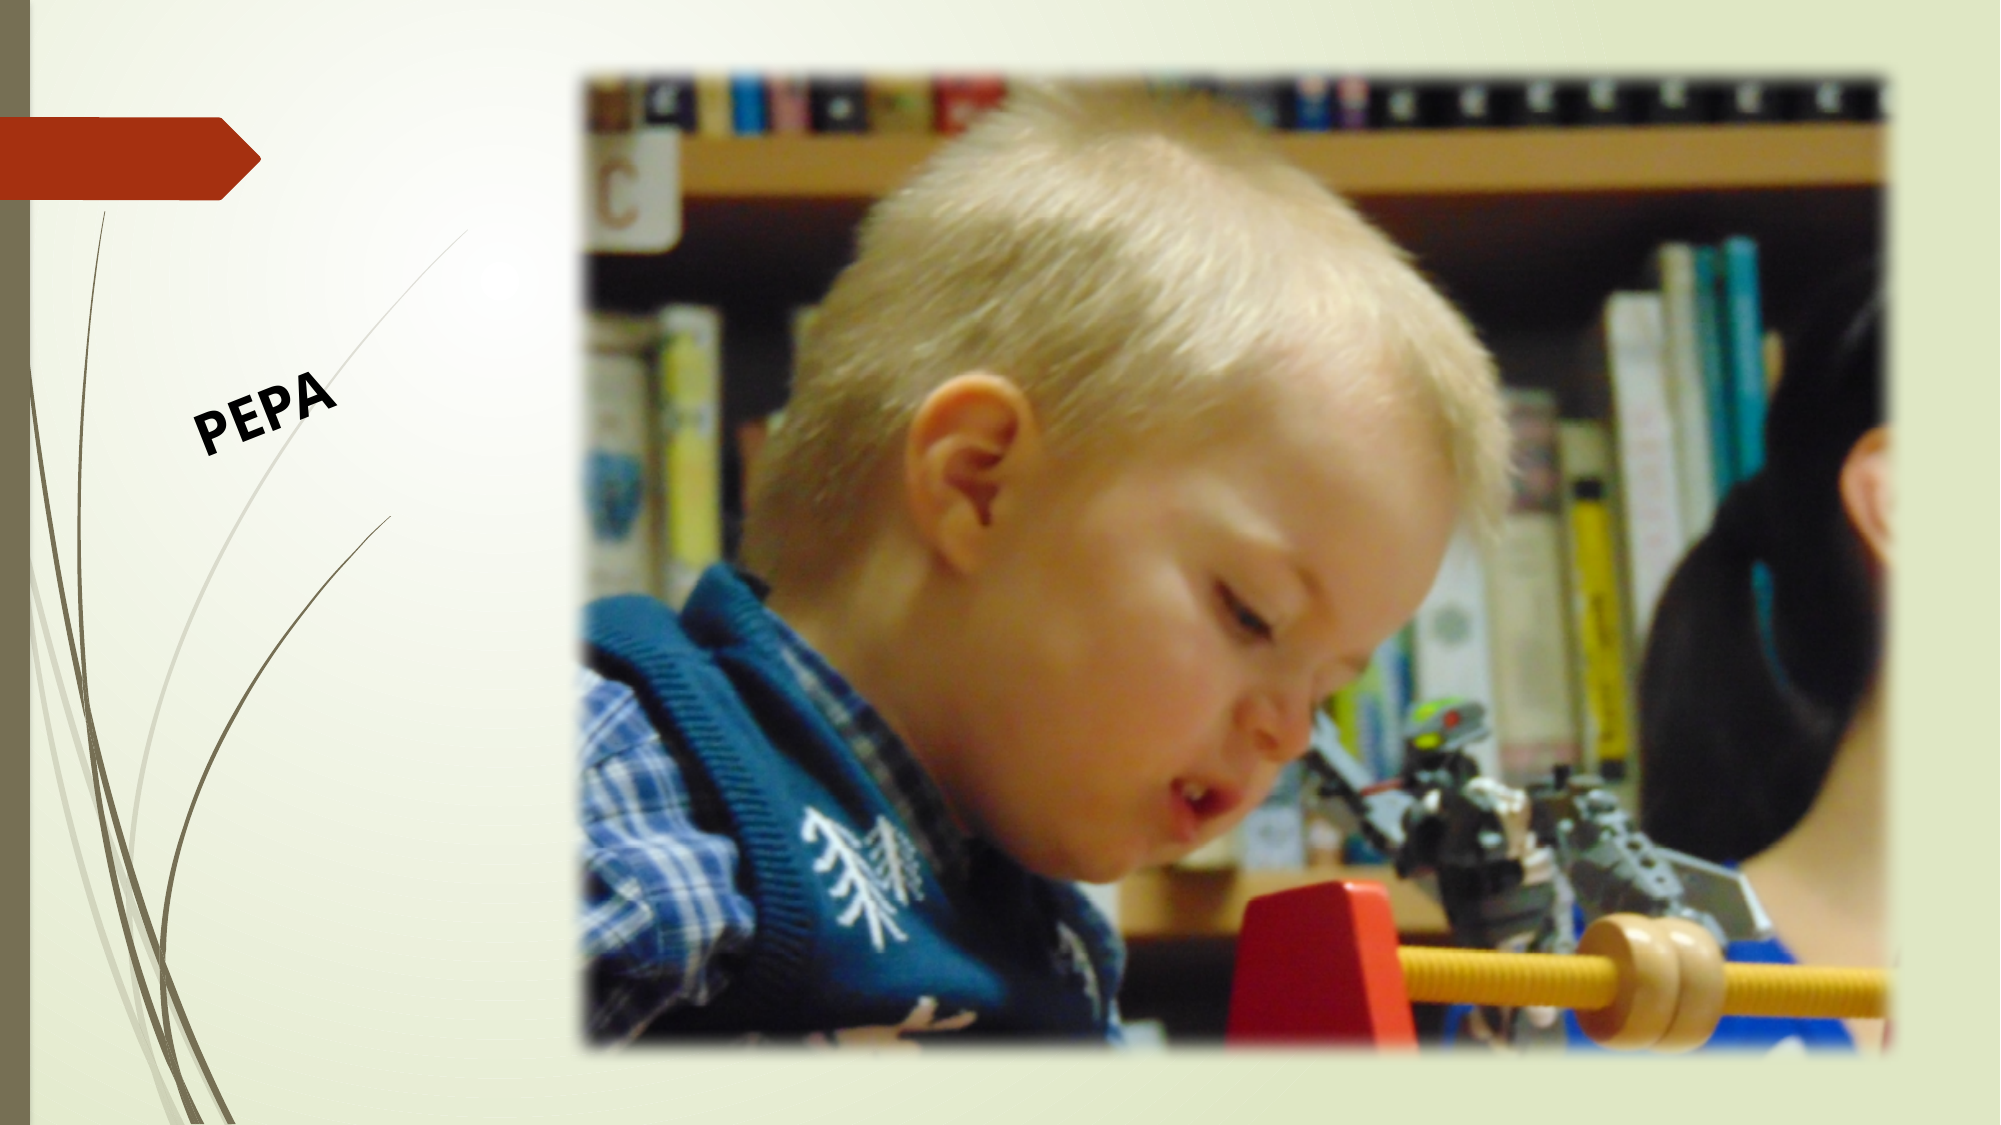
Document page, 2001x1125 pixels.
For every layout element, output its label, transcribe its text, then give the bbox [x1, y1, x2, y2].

text_box PEPA [166, 268, 537, 482]
picture [566, 59, 1907, 1066]
